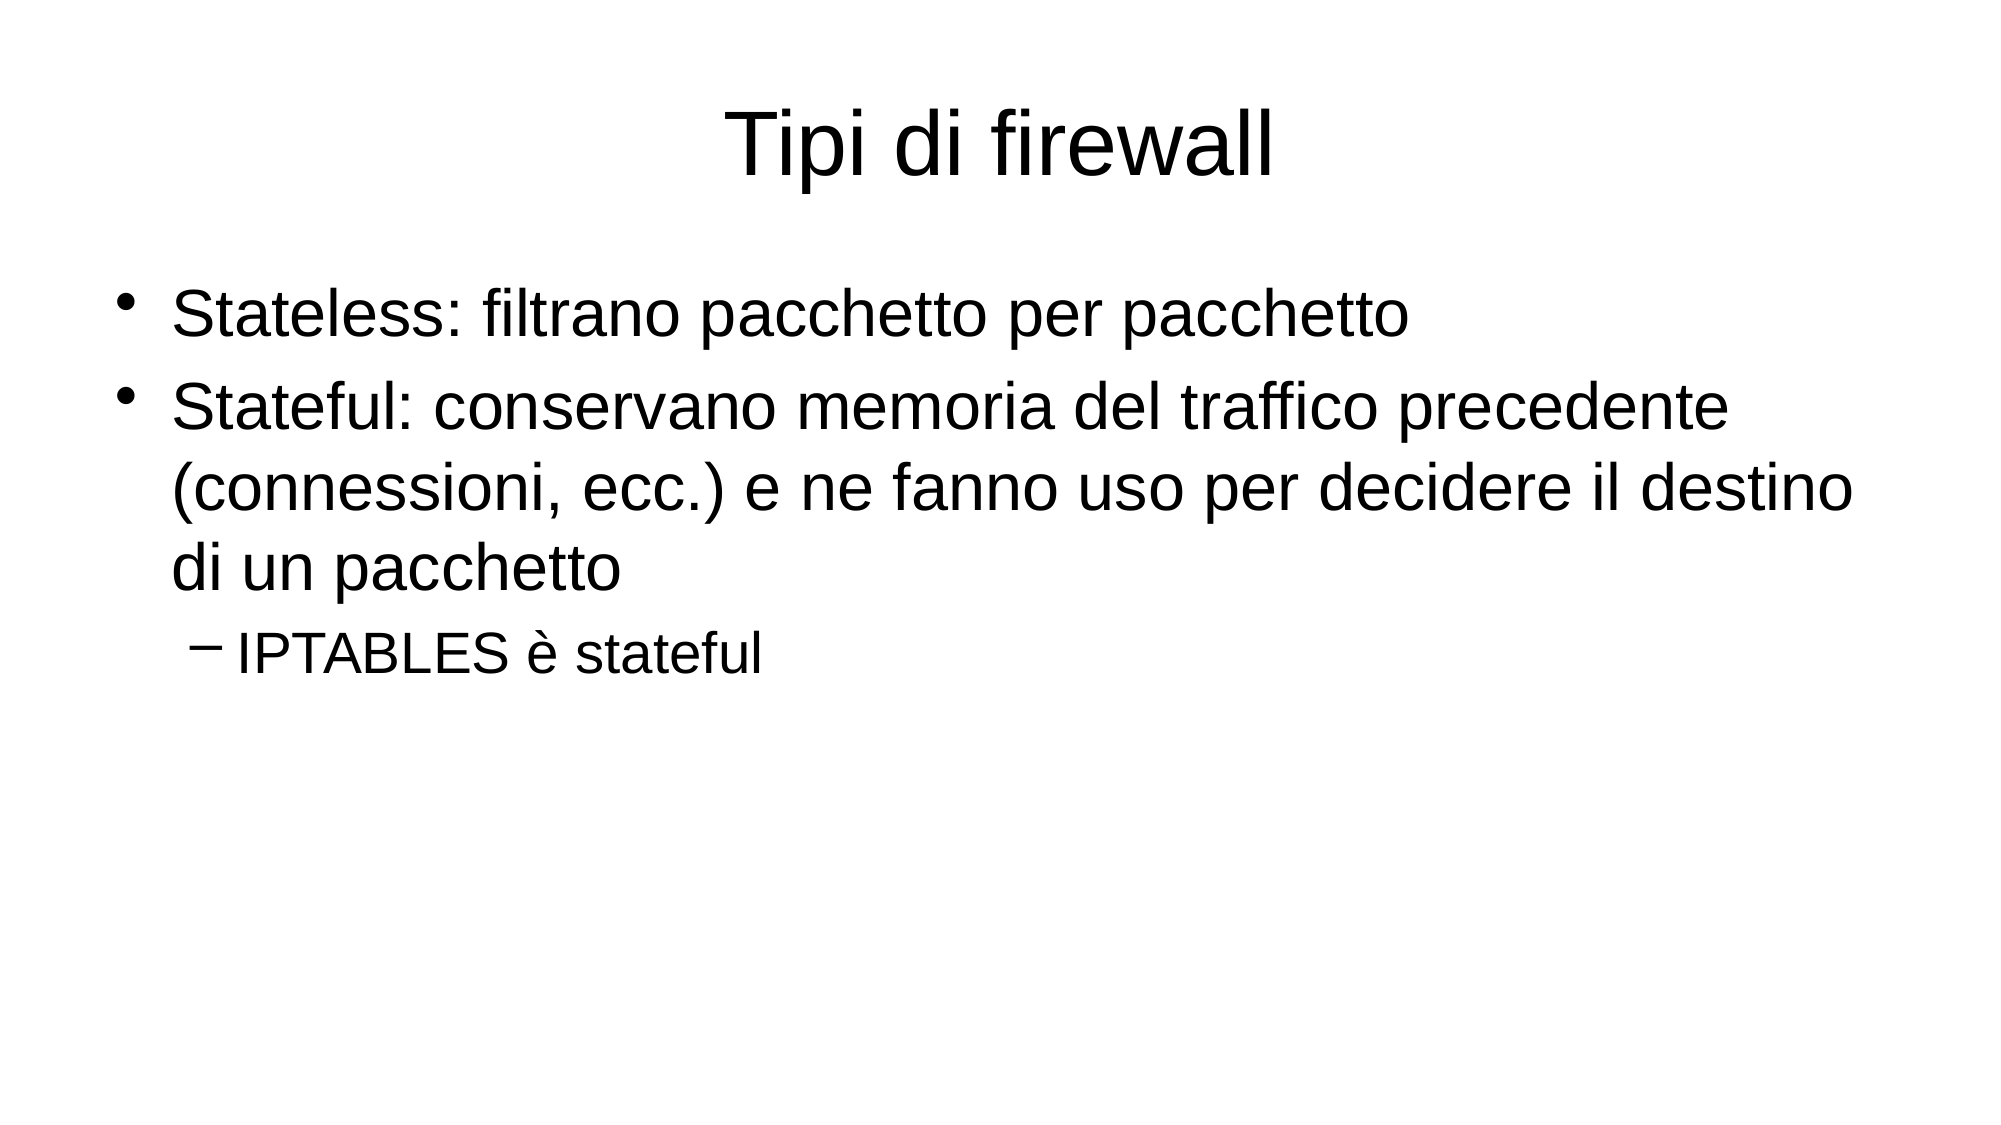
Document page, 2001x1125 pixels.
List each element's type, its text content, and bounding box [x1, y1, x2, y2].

list Stateless: filtrano pacchetto per pacchetto Stateful: conservano memoria del traffico precedente (connessioni, ecc.) e ne fanno uso per decidere il destino di un pacchetto IPTABLES è stateful [99, 262, 1900, 1005]
title Tipi di firewall [99, 45, 1900, 233]
